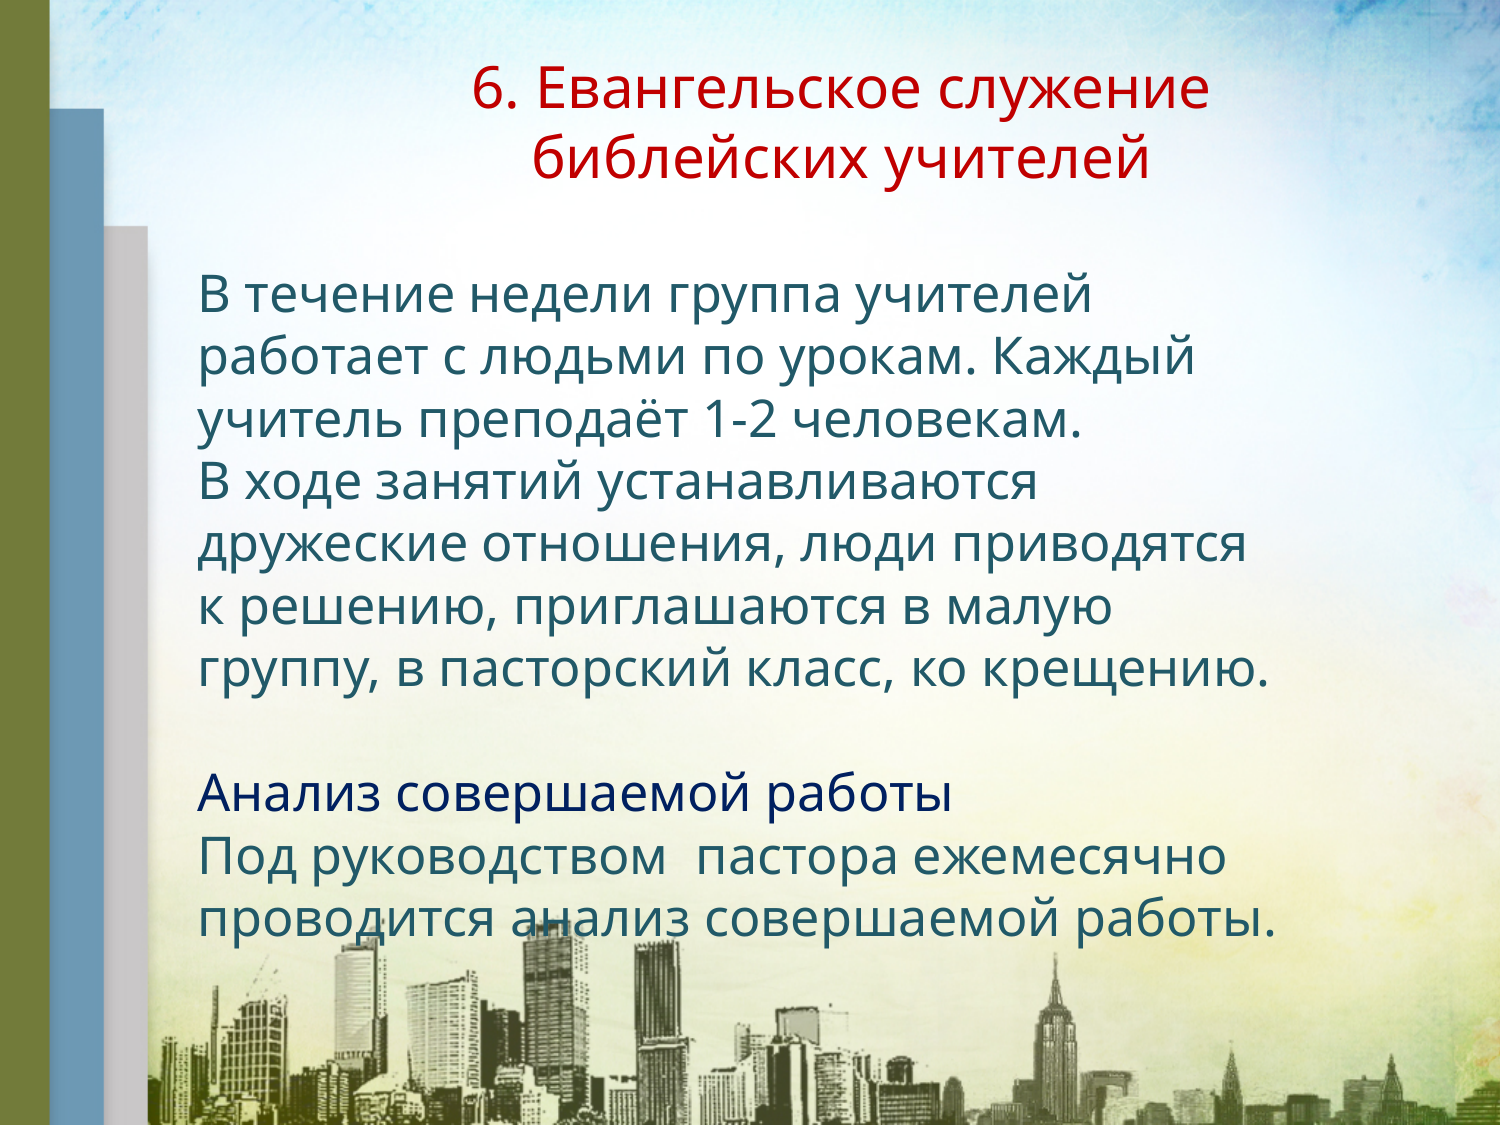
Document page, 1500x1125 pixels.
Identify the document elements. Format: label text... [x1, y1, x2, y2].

text_box 6. Евангельское служение библейских учителей В течение недели группа учителей работает с людьми по урокам. Каждый учитель преподаёт 1-2 человекам. В ходе занятий устанавливаются дружеские отношения, люди приводятся к решению, приглашаются в малую группу, в пасторский класс, ко крещению. Анализ совершаемой работы Под руководством пастора ежемесячно проводится анализ совершаемой работы. [183, 42, 1500, 1088]
picture [0, 0, 1500, 1125]
